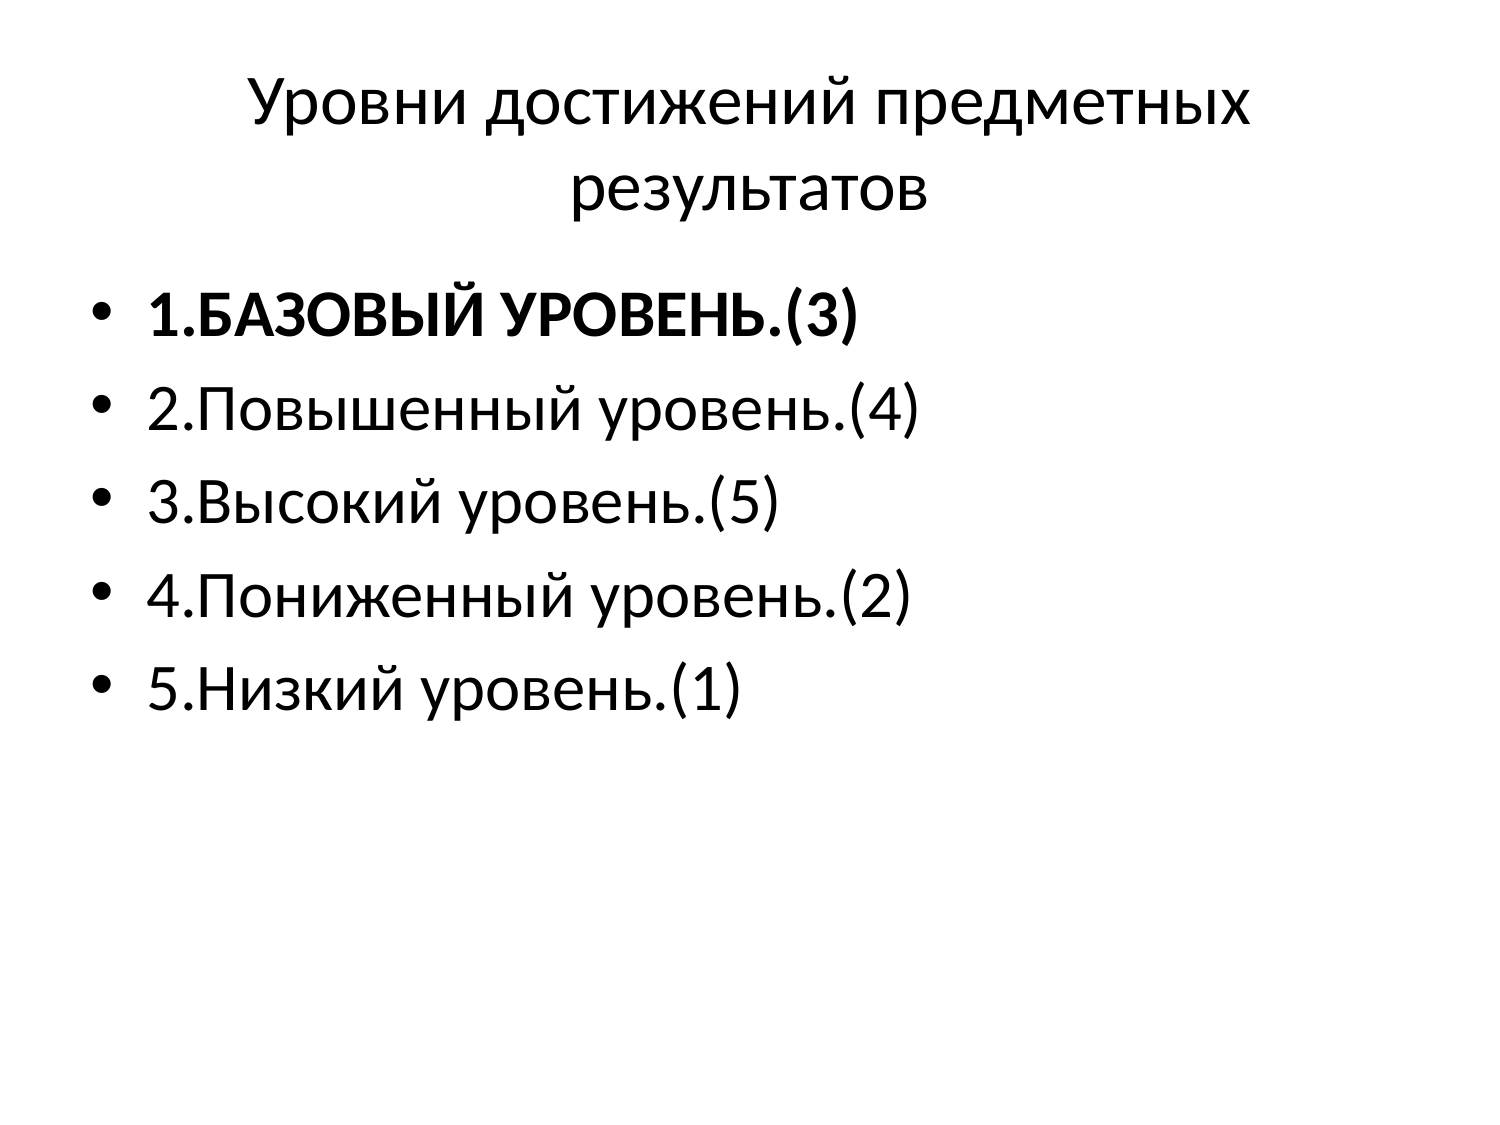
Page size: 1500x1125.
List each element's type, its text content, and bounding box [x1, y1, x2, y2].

list 1.БАЗОВЫЙ УРОВЕНЬ.(3) 2.Повышенный уровень.(4) 3.Высокий уровень.(5) 4.Пониженный уровень.(2) 5.Низкий уровень.(1) [75, 262, 1425, 1005]
title Уровни достижений предметных результатов [75, 45, 1425, 233]
